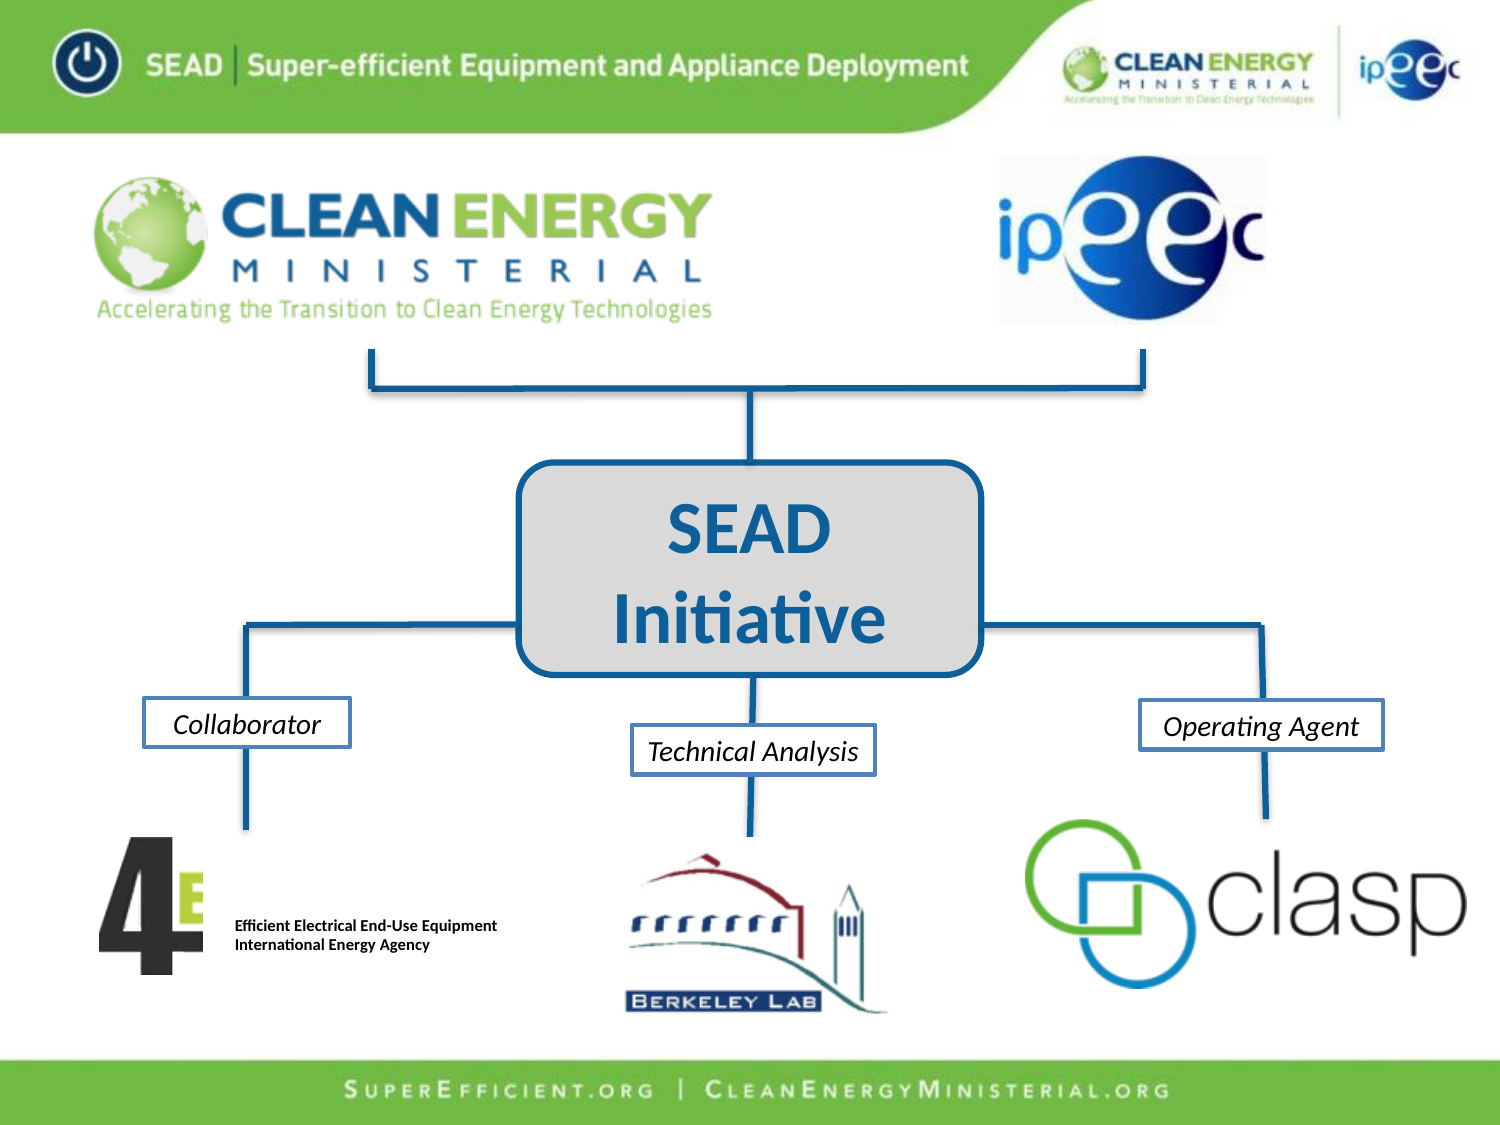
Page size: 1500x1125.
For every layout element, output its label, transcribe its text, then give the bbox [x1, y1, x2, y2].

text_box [749, 674, 754, 835]
text_box Technical Analysis [758, 723, 877, 777]
text_box Collaborator [251, 696, 352, 749]
text_box Operating Agent [1271, 698, 1385, 752]
text_box Efficient Electrical End-Use Equipment International Energy Agency [219, 906, 513, 962]
text_box Collaborator [142, 696, 241, 749]
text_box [1261, 624, 1267, 820]
text_box SEAD Initiative [516, 460, 984, 678]
picture [0, 0, 1500, 1125]
text_box Operating Agent [1138, 698, 1255, 752]
text_box Technical Analysis [630, 723, 744, 777]
